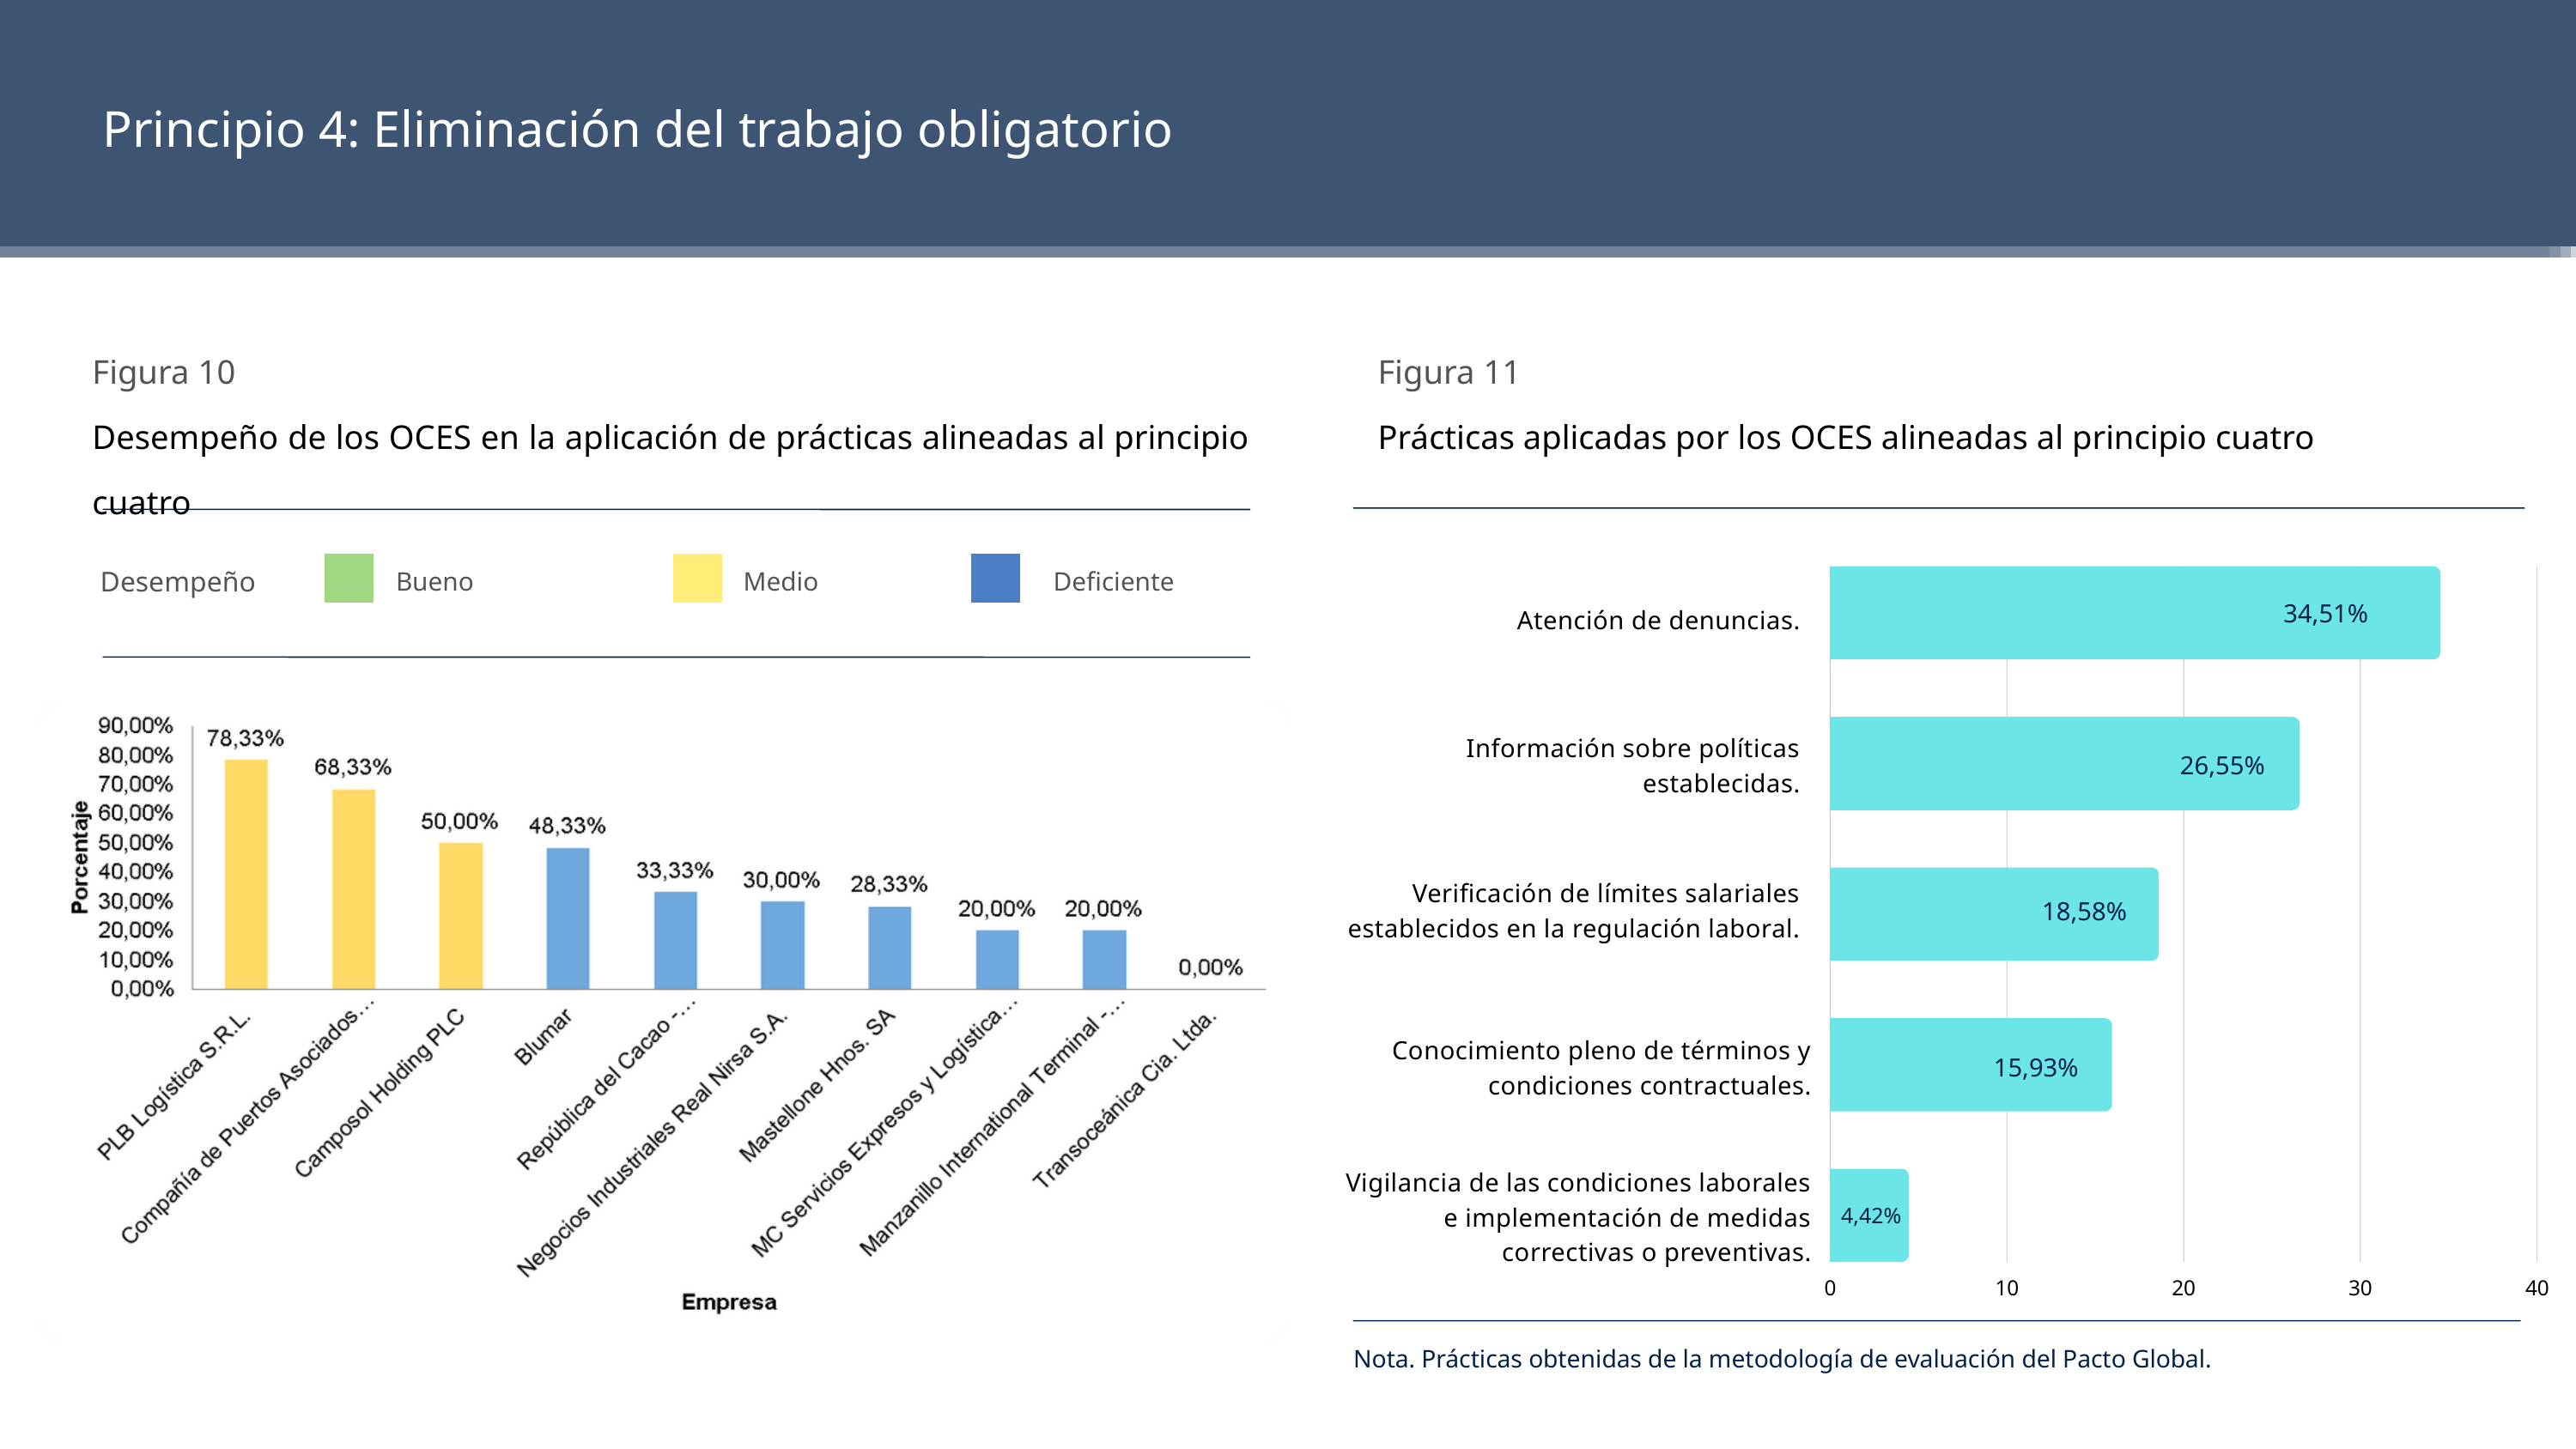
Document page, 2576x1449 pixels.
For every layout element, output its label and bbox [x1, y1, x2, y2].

picture [0, 0, 2576, 258]
text_box [1322, 324, 2550, 1418]
text_box [100, 553, 1425, 603]
text_box [38, 324, 1291, 1343]
